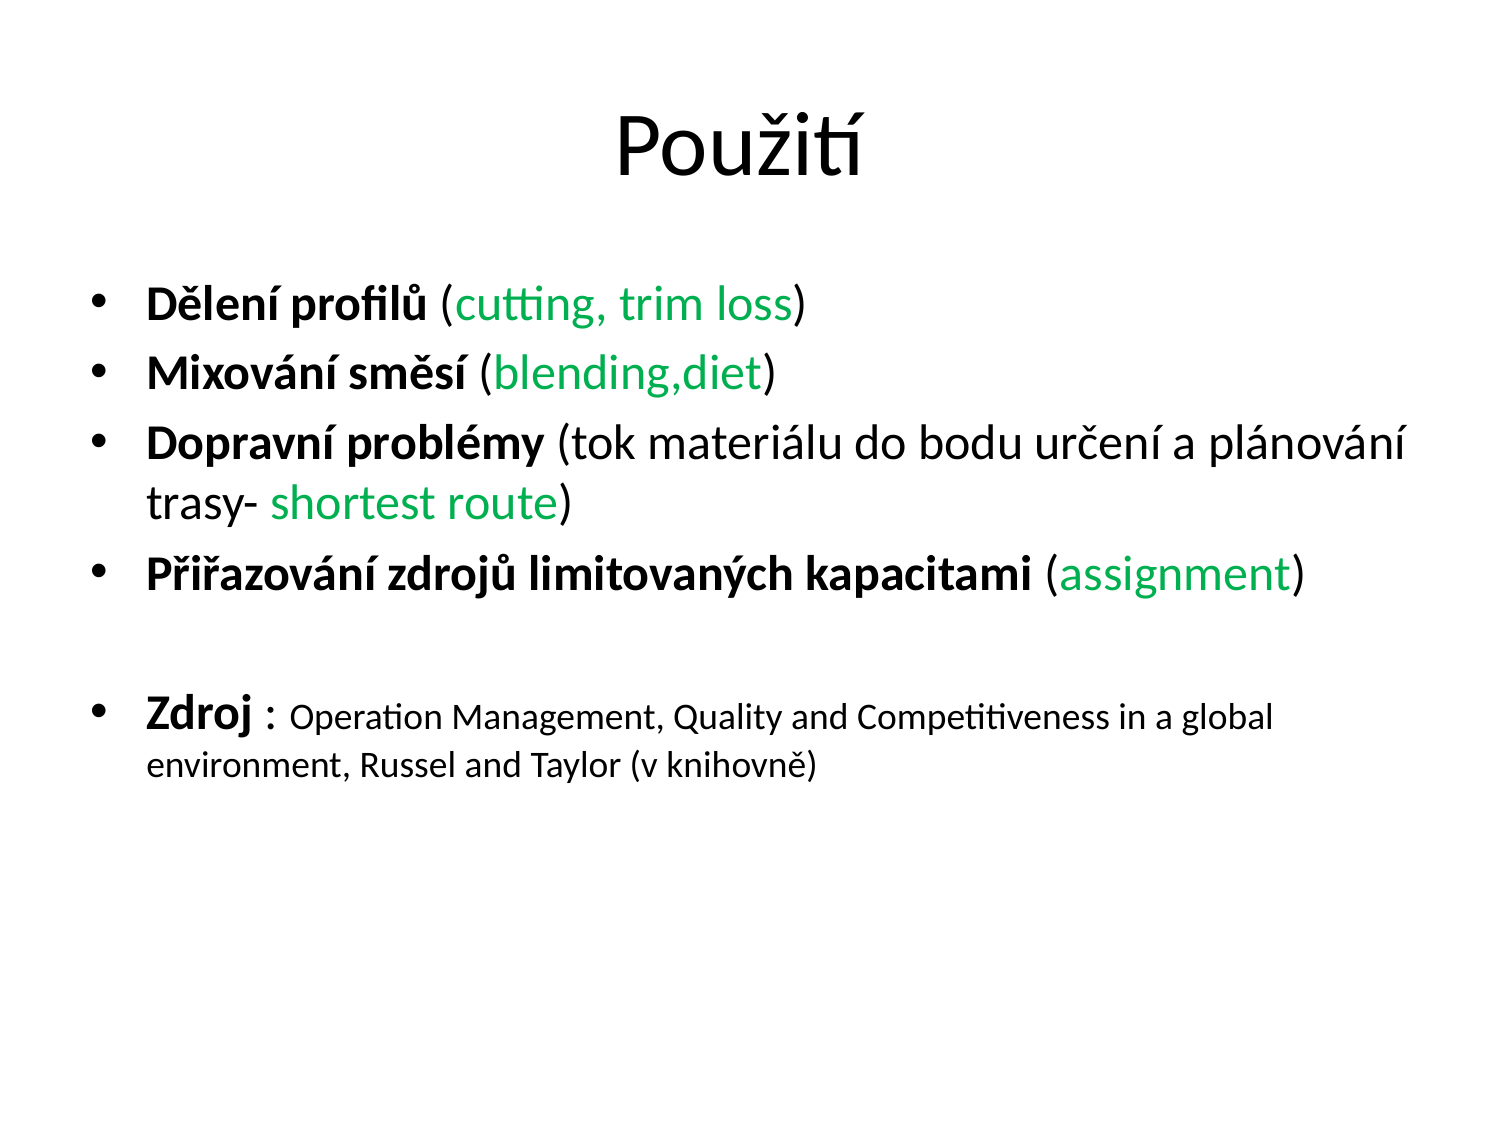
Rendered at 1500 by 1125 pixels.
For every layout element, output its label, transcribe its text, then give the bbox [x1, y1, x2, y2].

list Dělení profilů (cutting, trim loss) Mixování směsí (blending,diet) Dopravní problémy (tok materiálu do bodu určení a plánování trasy- shortest route) Přiřazování zdrojů limitovaných kapacitami (assignment) Zdroj : Operation Management, Quality and Competitiveness in a global environment, Russel and Taylor (v knihovně) [75, 262, 1425, 1005]
title Použití [75, 45, 1425, 233]
